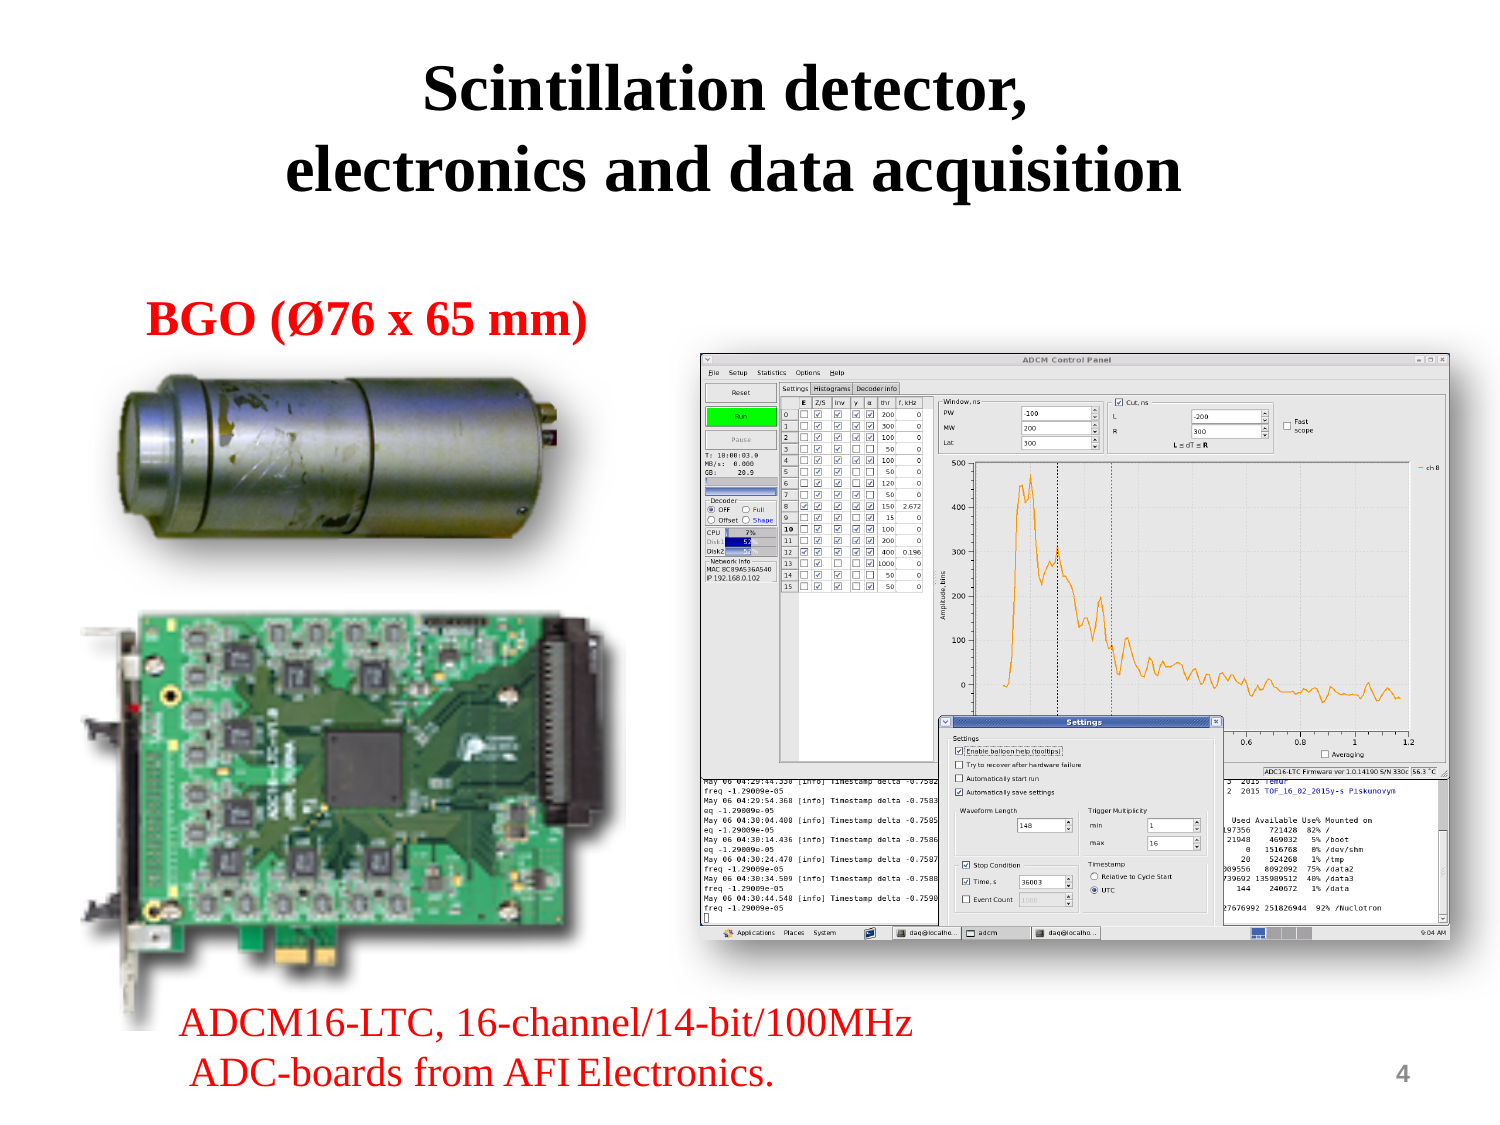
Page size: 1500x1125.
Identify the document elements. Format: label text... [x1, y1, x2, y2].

title Scintillation detector, electronics and data acquisition [177, 35, 1292, 213]
text_box BGO (Ø76 x 65 mm) [426, 277, 626, 353]
picture [699, 353, 1451, 940]
slide_number 4 [1074, 1042, 1425, 1103]
text_box ADCM16-LTC, 16-channel/14-bit/100MHz ADC-boards from AFI Electronics. [163, 987, 931, 1103]
text_box BGO (Ø76 x 65 mm) [108, 277, 212, 342]
picture [53, 222, 627, 1032]
